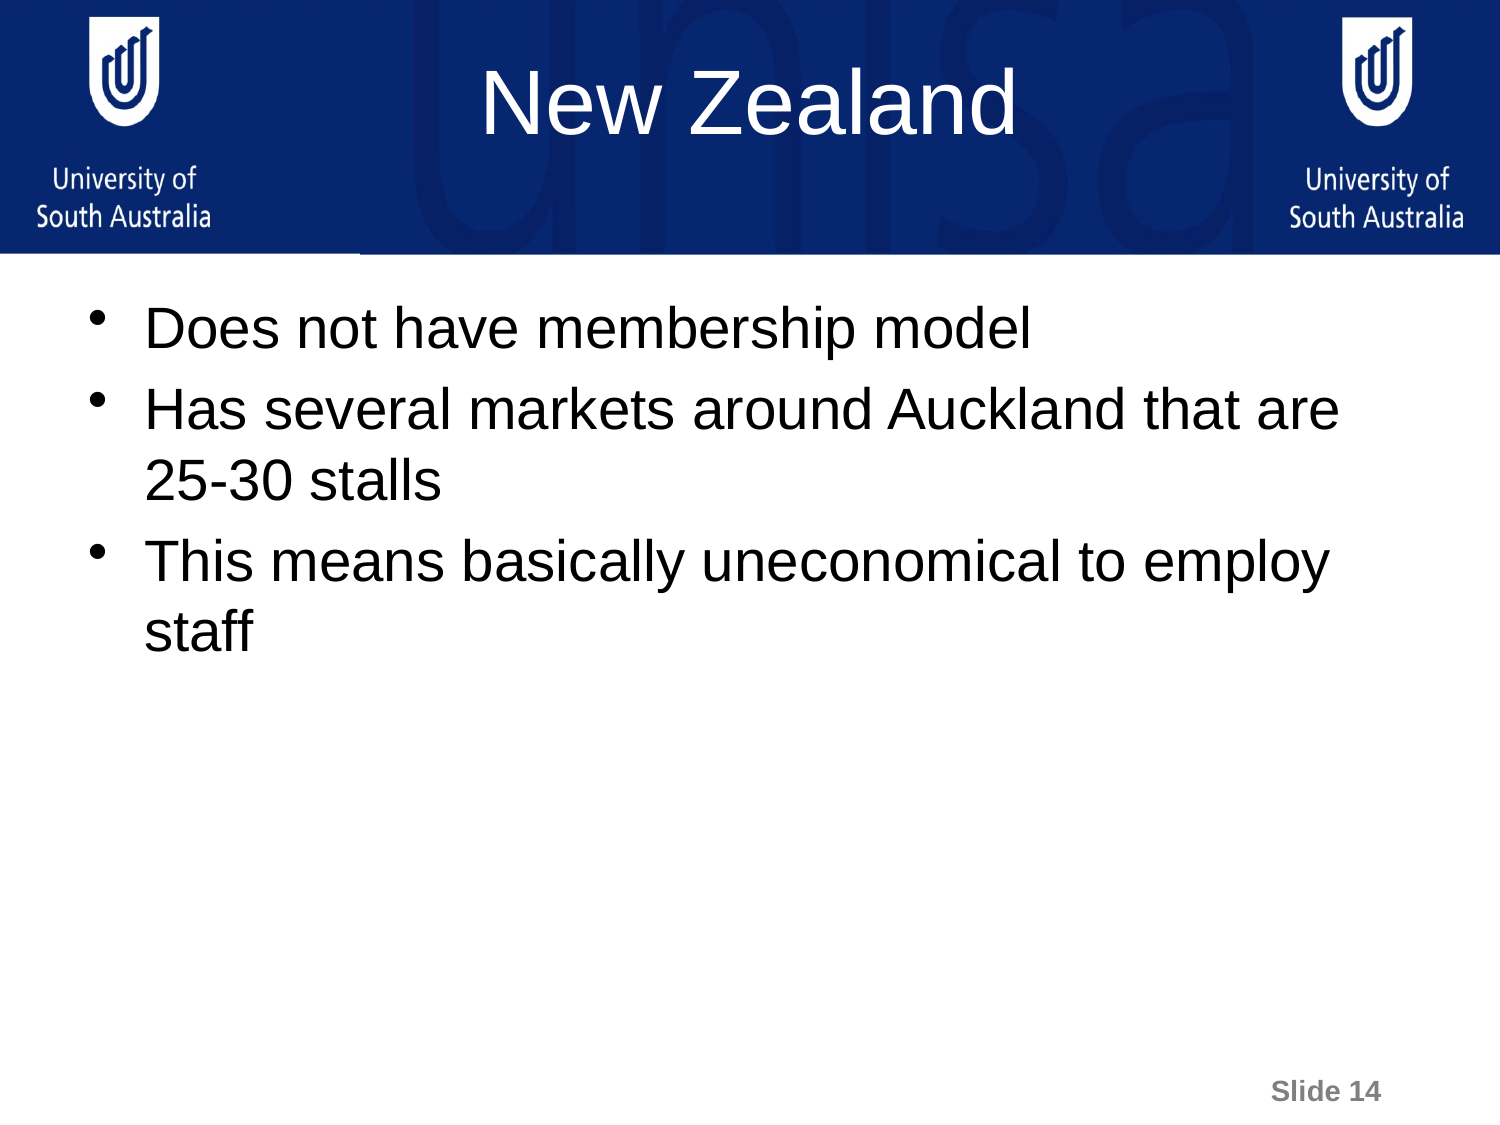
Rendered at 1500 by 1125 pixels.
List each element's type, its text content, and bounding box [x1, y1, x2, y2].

picture [0, 0, 1500, 255]
title New Zealand [75, 35, 1425, 184]
list Does not have membership model Has several markets around Auckland that are 25-30 stalls This means basically uneconomical to employ staff [73, 282, 1424, 868]
